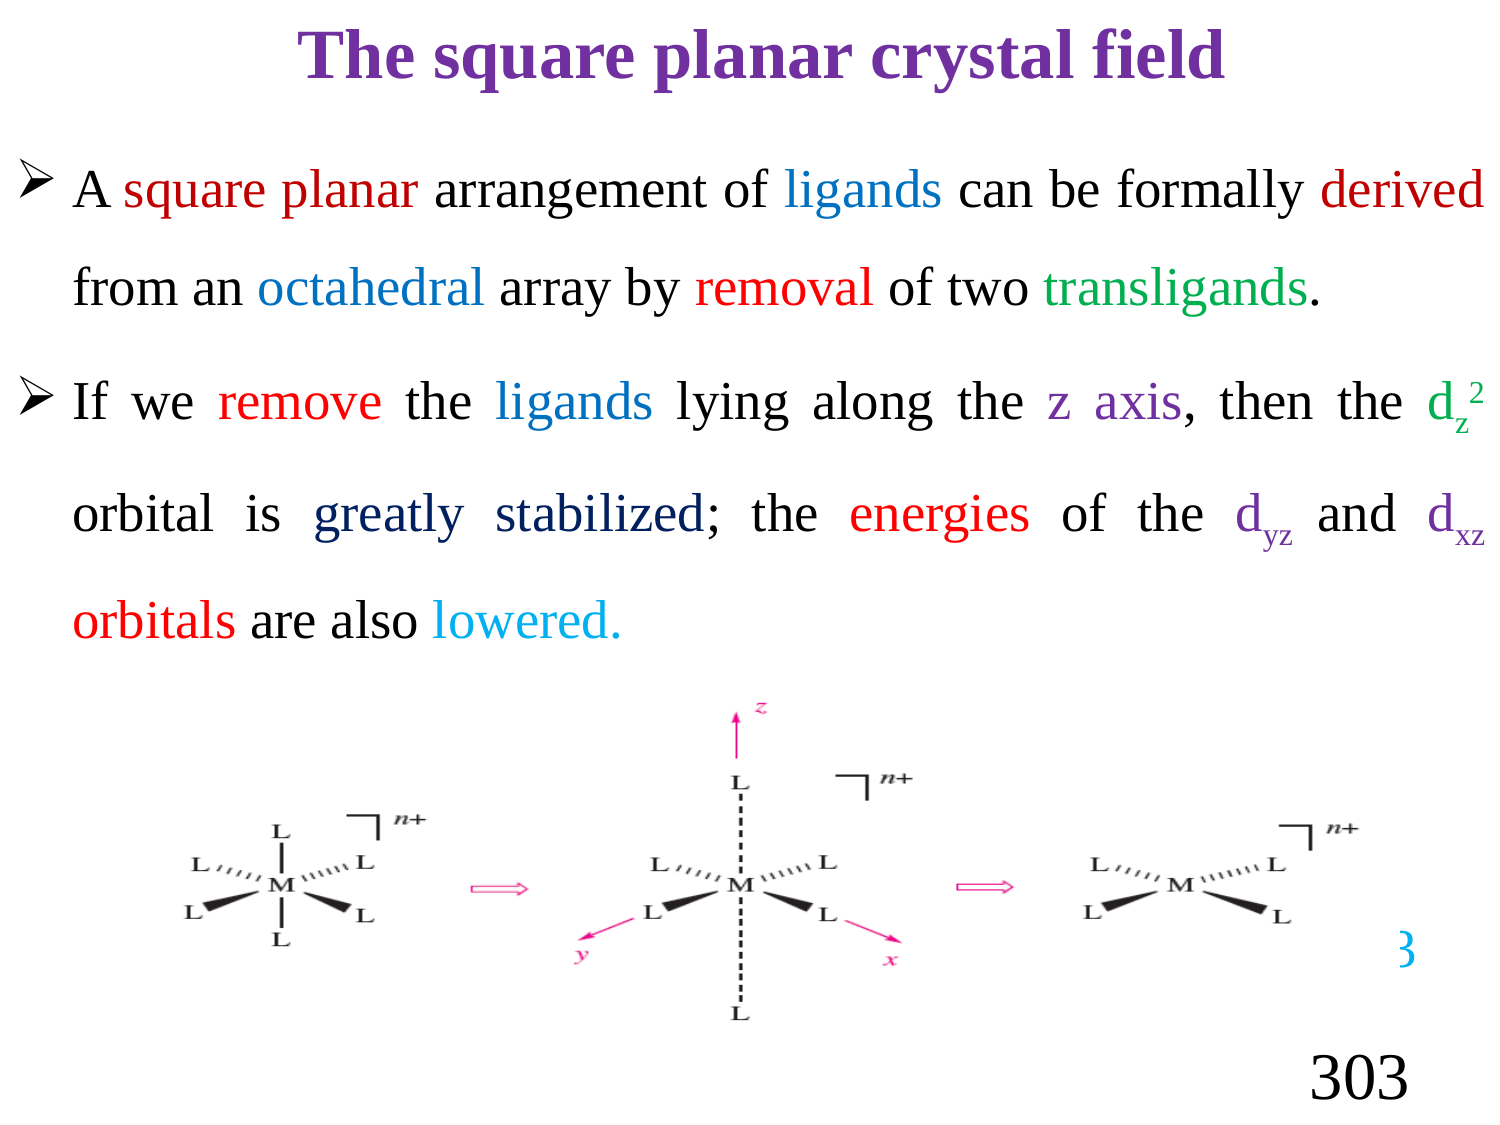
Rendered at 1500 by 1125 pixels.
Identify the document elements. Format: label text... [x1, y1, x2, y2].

picture [112, 687, 1401, 1026]
title The square planar crystal field [87, 0, 1438, 100]
list A square planar arrangement of ligands can be formally derived from an octahedral array by removal of two transligands. If we remove the ligands lying along the z axis, then the dz2 orbital is greatly stabilized; the energies of the dyz and dxz orbitals are also lowered. 303 [0, 112, 1500, 1125]
slide_number 303 [1074, 1042, 1425, 1103]
